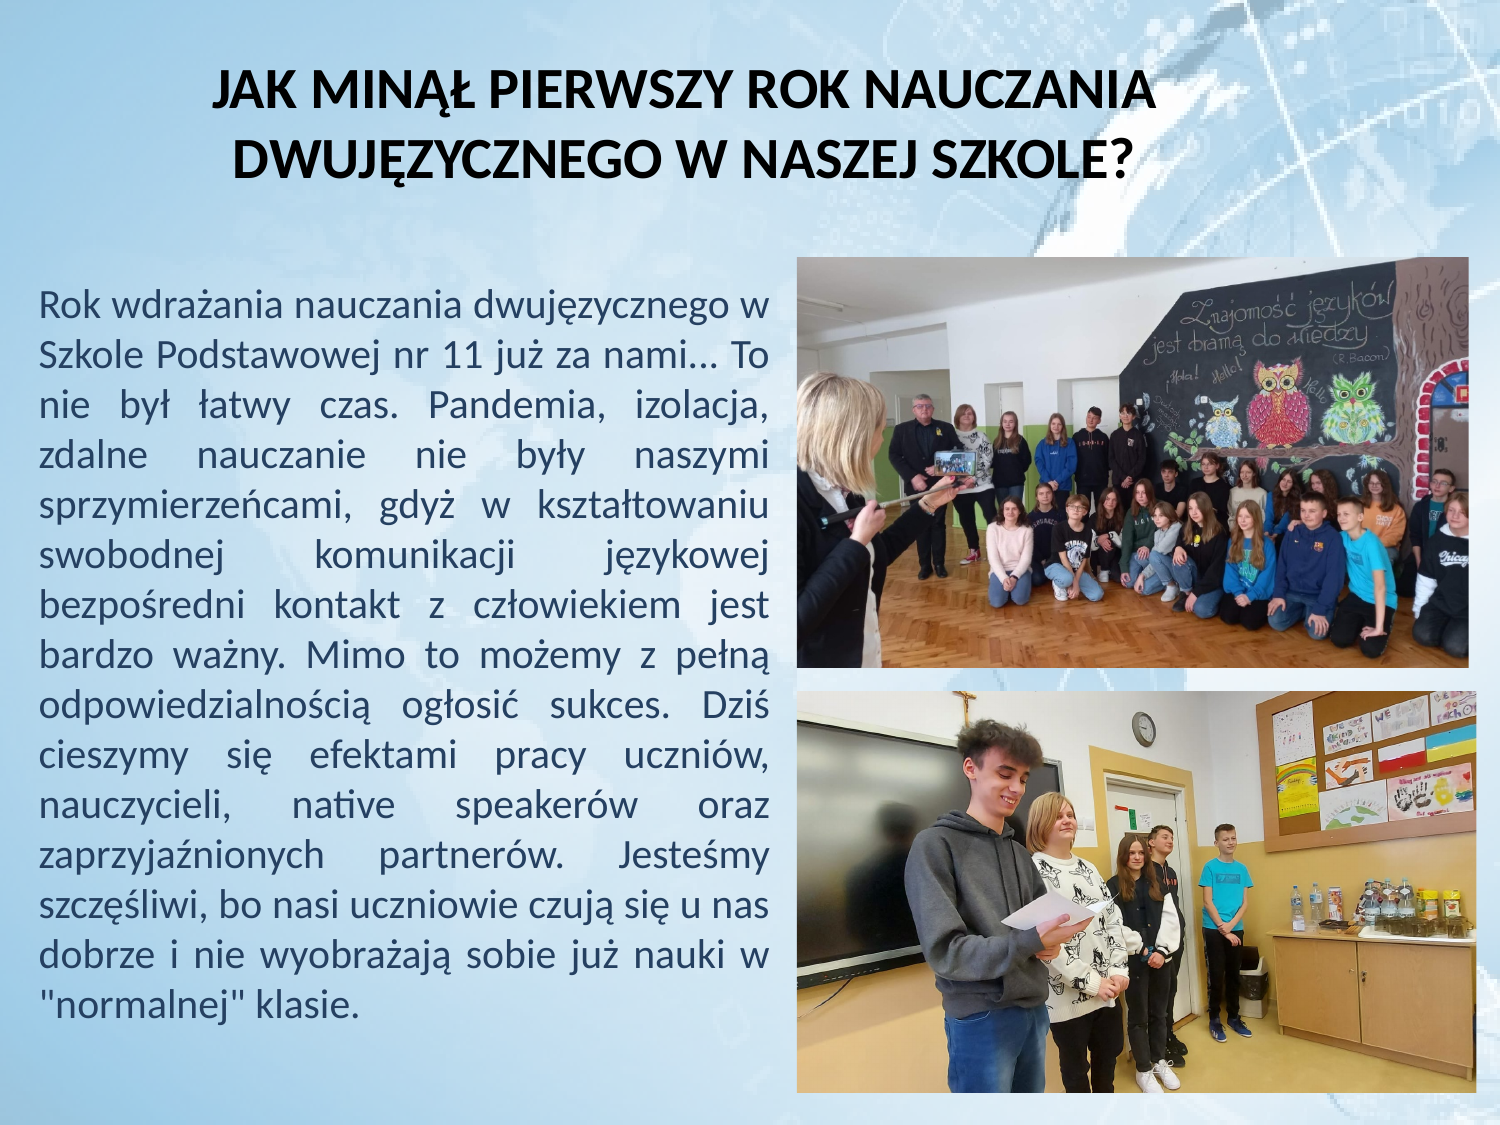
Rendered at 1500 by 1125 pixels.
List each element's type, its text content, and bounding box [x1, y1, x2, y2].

title JAK MINĄŁ PIERWSZY ROK NAUCZANIA DWUJĘZYCZNEGO W NASZEJ SZKOLE? [0, 0, 1369, 242]
picture [796, 691, 1477, 1093]
subtitle Rok wdrażania nauczania dwujęzycznego w Szkole Podstawowej nr 11 już za nami... To nie był łatwy czas. Pandemia, izolacja, zdalne nauczanie nie były naszymi sprzymierzeńcami, gdyż w kształtowaniu swobodnej komunikacji językowej bezpośredni kontakt z człowiekiem jest bardzo ważny. Mimo to możemy z pełną odpowiedzialnością ogłosić sukces. Dziś cieszymy się efektami pracy uczniów, nauczycieli, native speakerów oraz zaprzyjaźnionych partnerów. Jesteśmy szczęśliwi, bo nasi uczniowie czują się u nas dobrze i nie wyobrażają sobie już nauki w "normalnej" klasie. [23, 269, 786, 1090]
picture [796, 257, 1469, 669]
